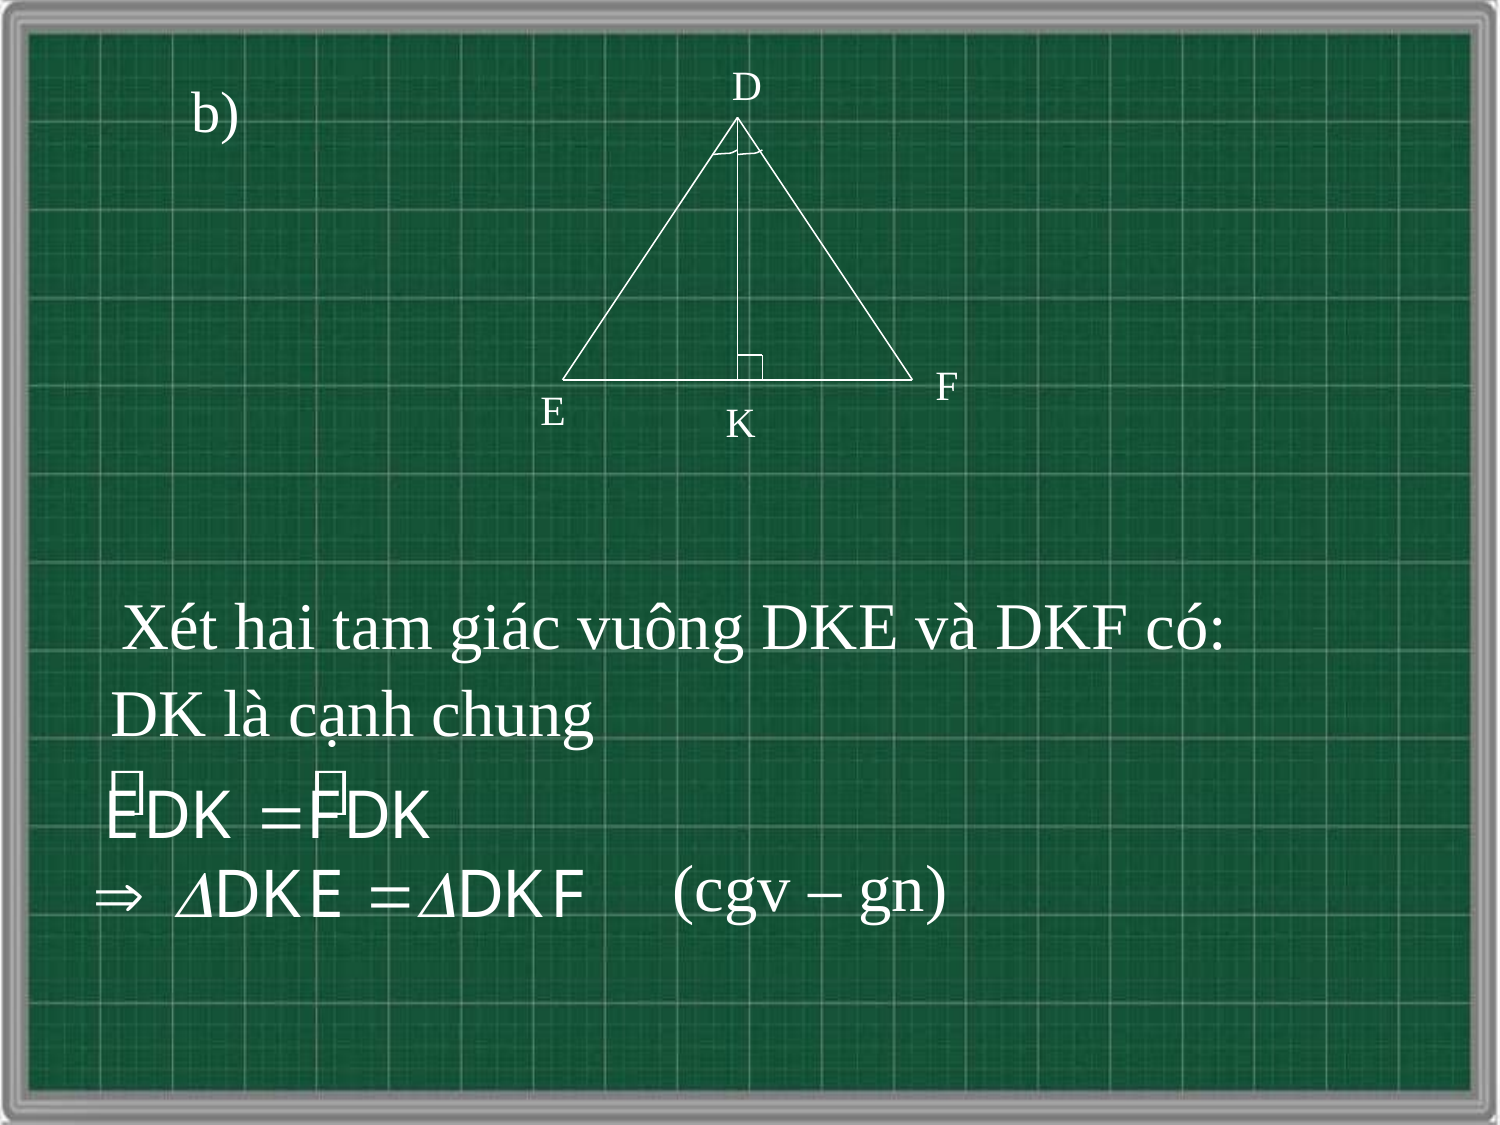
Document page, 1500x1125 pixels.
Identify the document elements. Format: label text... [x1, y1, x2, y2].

text_box E [487, 362, 619, 455]
text_box K [675, 390, 807, 468]
text_box F [881, 337, 1013, 430]
picture [0, 0, 1500, 1125]
text_box b) [150, 62, 282, 155]
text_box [90, 867, 594, 926]
text_box D [681, 37, 813, 115]
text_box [99, 763, 445, 844]
text_box DK là cạnh chung [95, 662, 733, 750]
text_box Xét hai tam giác vuông DKE và DKF có: [106, 574, 1258, 663]
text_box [562, 117, 734, 379]
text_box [738, 117, 913, 379]
text_box (cgv – gn) [657, 837, 1258, 925]
